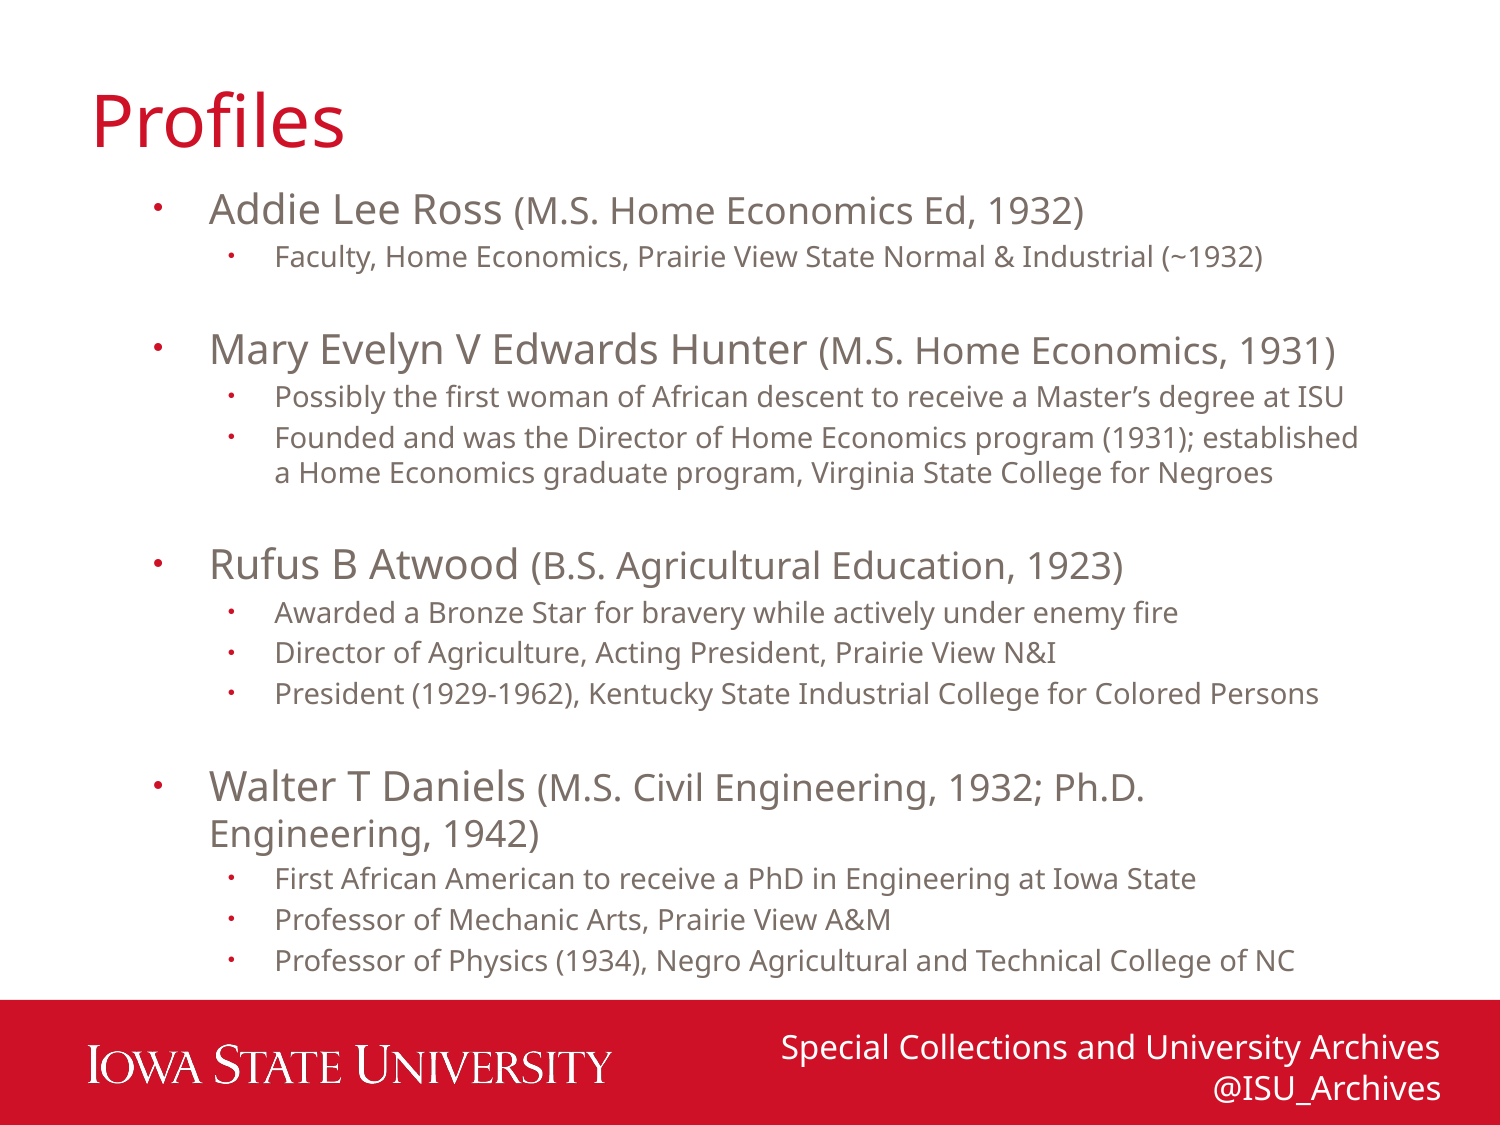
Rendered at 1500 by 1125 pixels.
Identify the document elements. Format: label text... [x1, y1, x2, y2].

title Profiles [74, 24, 1351, 213]
list Addie Lee Ross (M.S. Home Economics Ed, 1932) Faculty, Home Economics, Prairie View State Normal & Industrial (~1932) Mary Evelyn V Edwards Hunter (M.S. Home Economics, 1931) Possibly the first woman of African descent to receive a Master’s degree at ISU Founded and was the Director of Home Economics program (1931); established a Home Economics graduate program, Virginia State College for Negroes Rufus B Atwood (B.S. Agricultural Education, 1923) Awarded a Bronze Star for bravery while actively under enemy fire Director of Agriculture, Acting President, Prairie View N&I President (1929-1962), Kentucky State Industrial College for Colored Persons Walter T Daniels (M.S. Civil Engineering, 1932; Ph.D. Engineering, 1942) First African American to receive a PhD in Engineering at Iowa State Professor of Mechanic Arts, Prairie View A&M Professor of Physics (1934), Negro Agricultural and Technical College of NC [137, 174, 1388, 851]
picture [87, 1044, 613, 1088]
